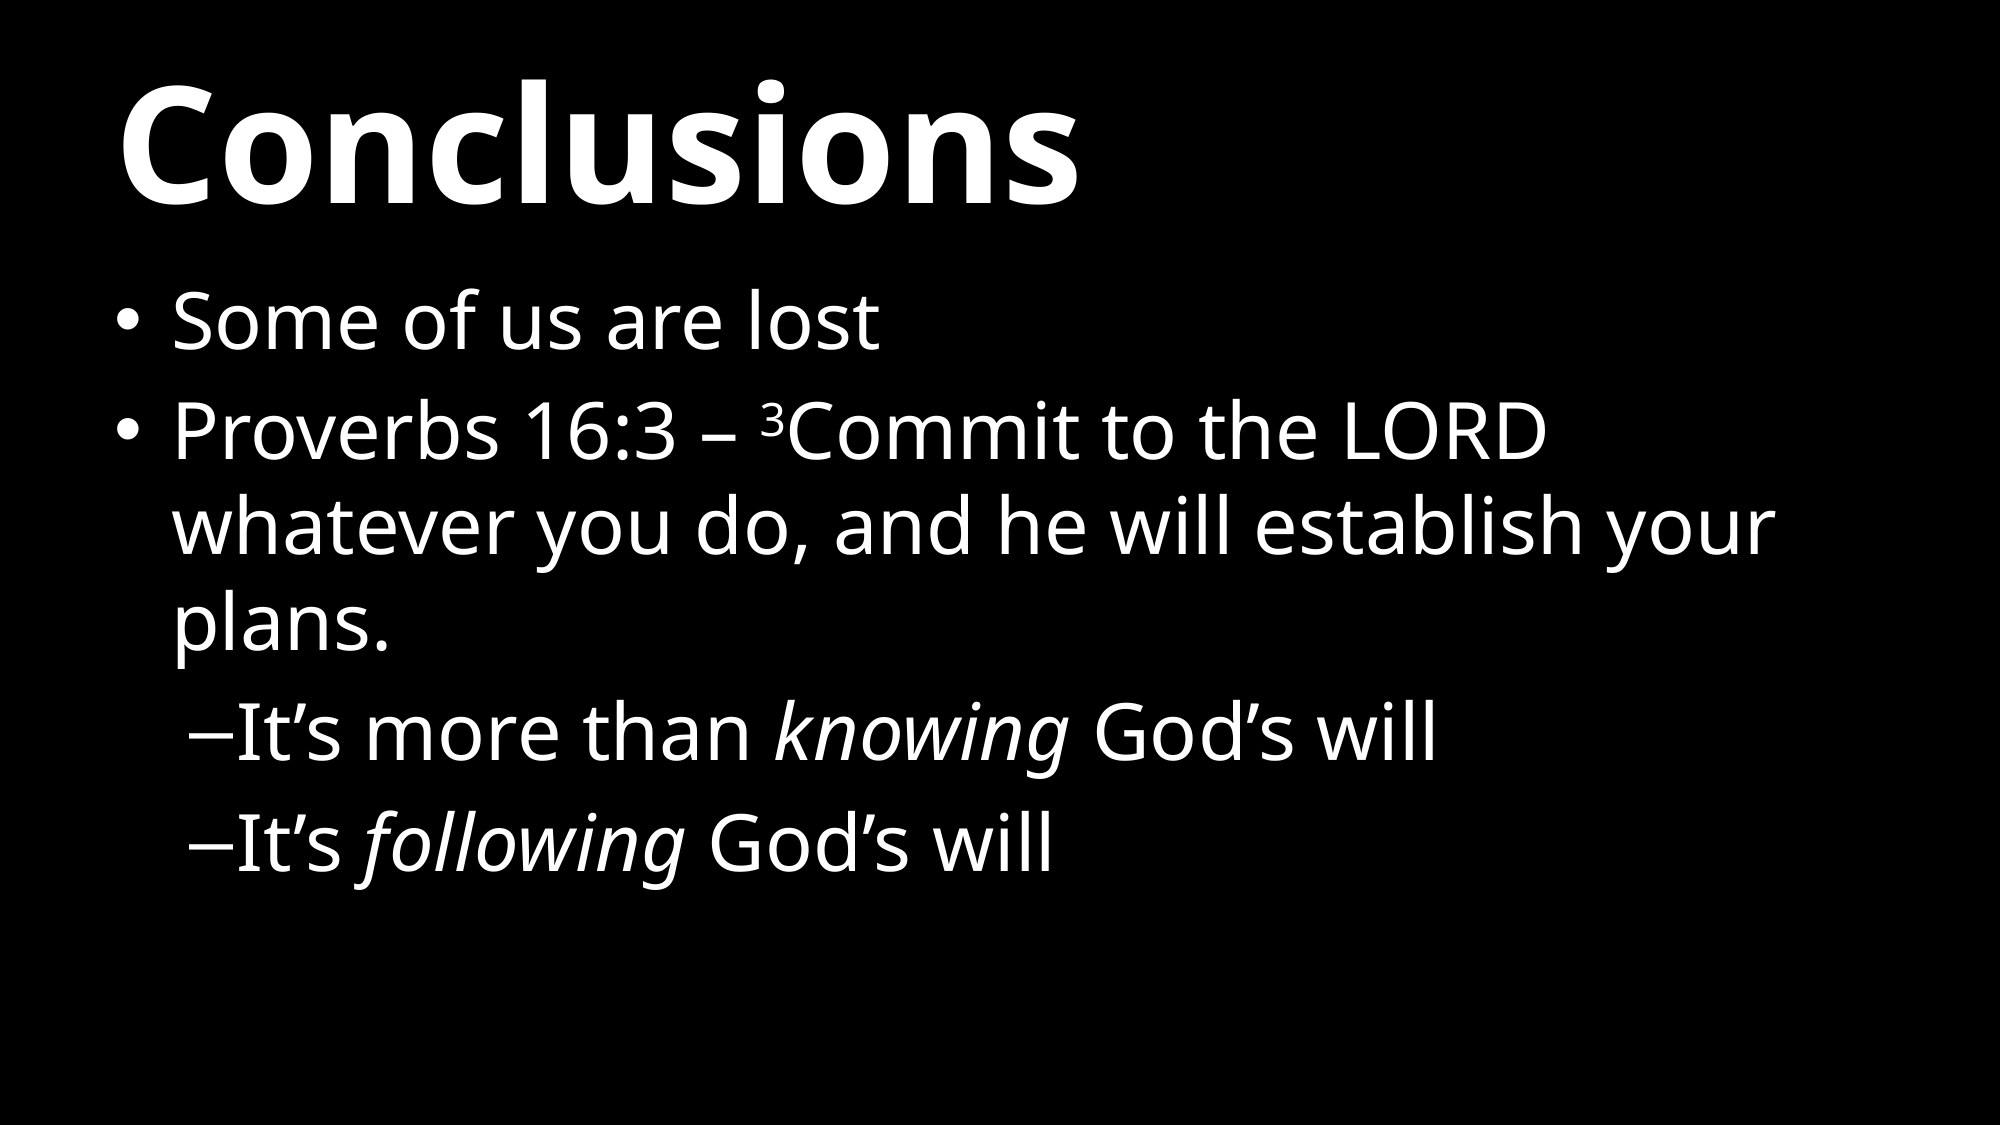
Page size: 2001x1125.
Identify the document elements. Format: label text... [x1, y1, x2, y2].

title Conclusions [99, 45, 1900, 233]
list Some of us are lost Proverbs 16:3 – 3Commit to the LORD whatever you do, and he will establish your plans. It’s more than knowing God’s will It’s following God’s will [99, 262, 1900, 1005]
